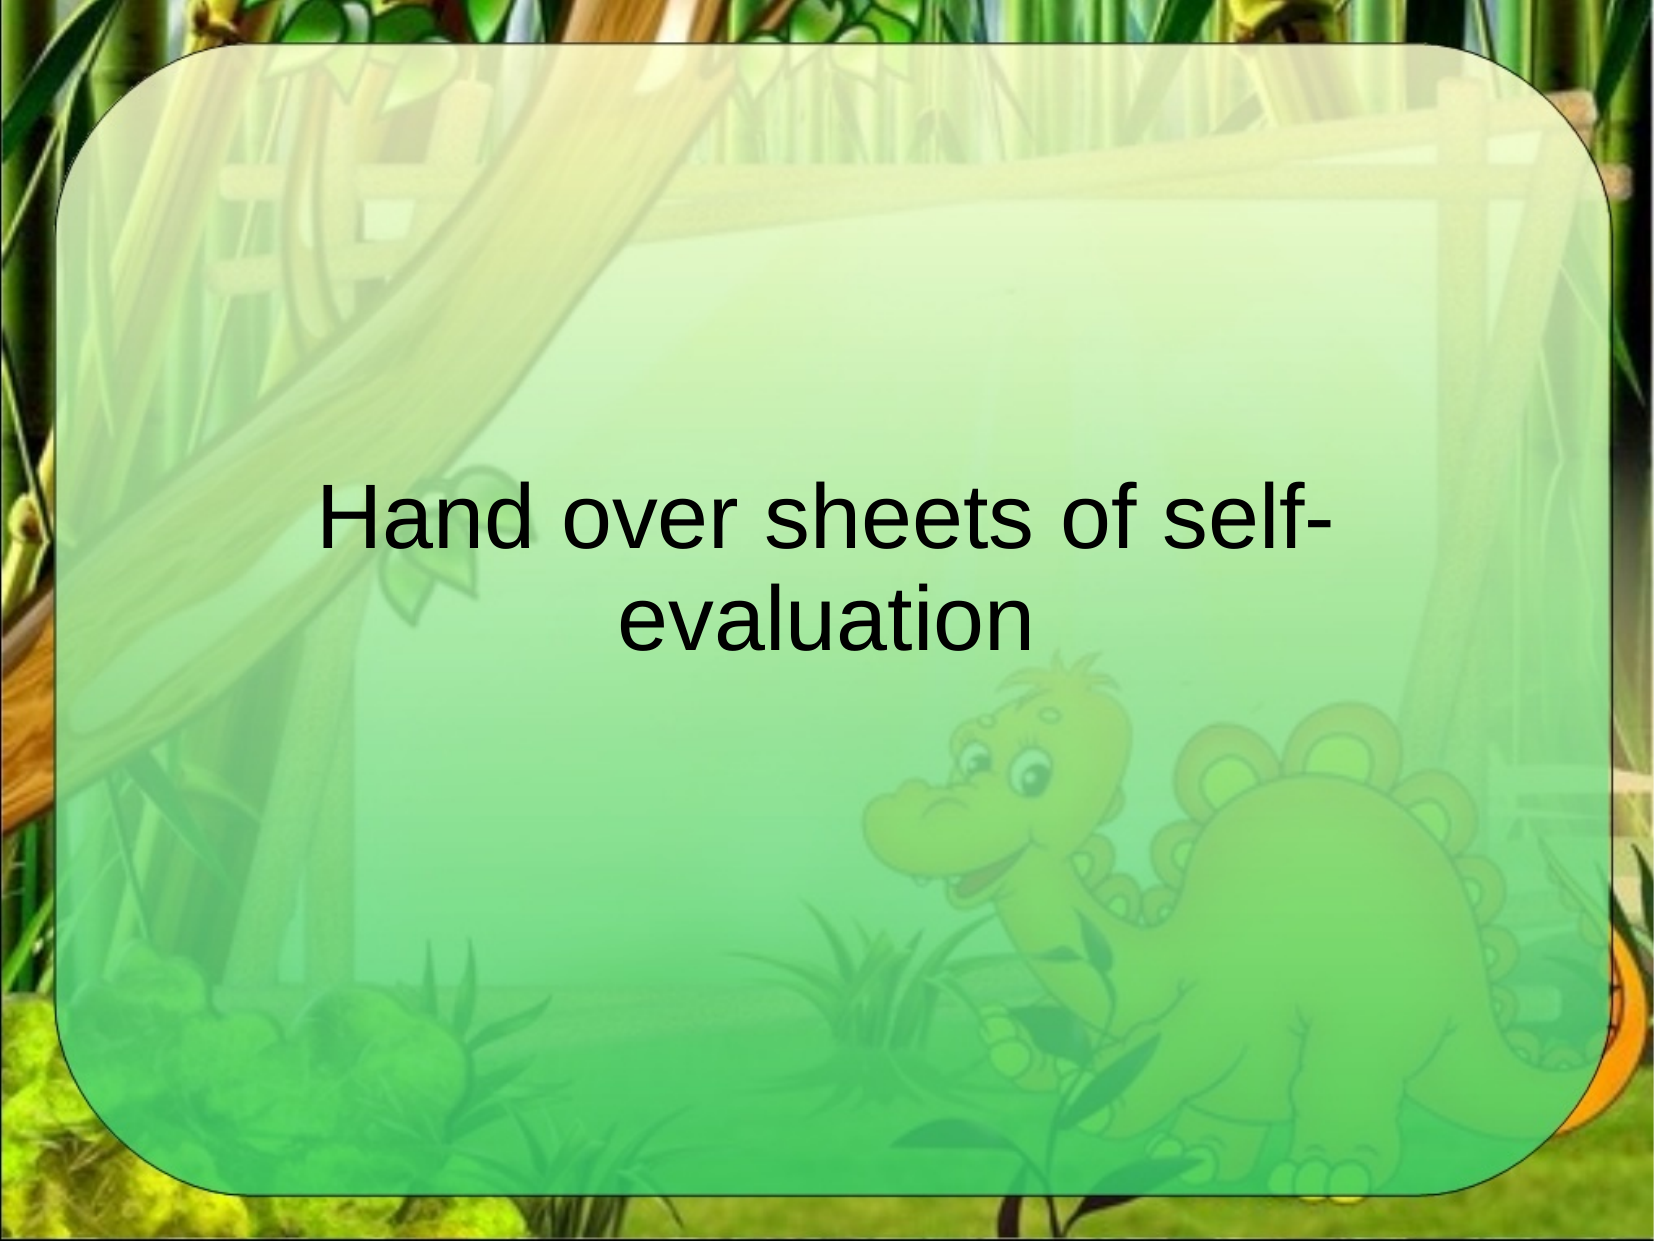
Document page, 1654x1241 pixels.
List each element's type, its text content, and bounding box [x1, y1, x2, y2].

title Hand over sheets of self-evaluation [123, 384, 1530, 652]
picture [0, 0, 1654, 1241]
